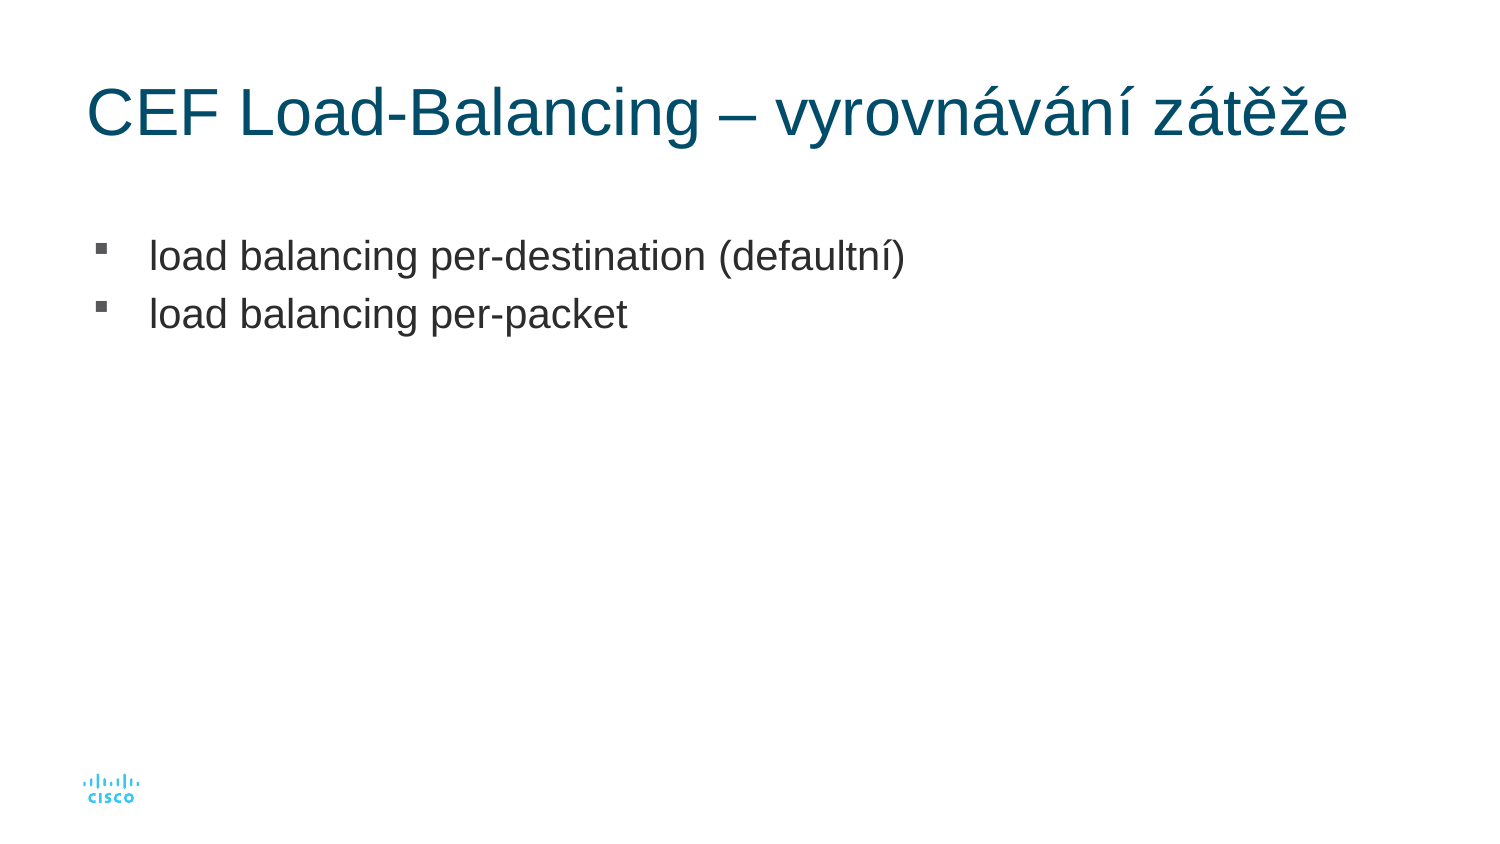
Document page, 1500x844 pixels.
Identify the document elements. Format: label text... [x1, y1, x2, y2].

list load balancing per-destination (defaultní) load balancing per-packet [77, 221, 1437, 726]
title CEF Load-Balancing – vyrovnávání zátěže [71, 55, 1441, 176]
